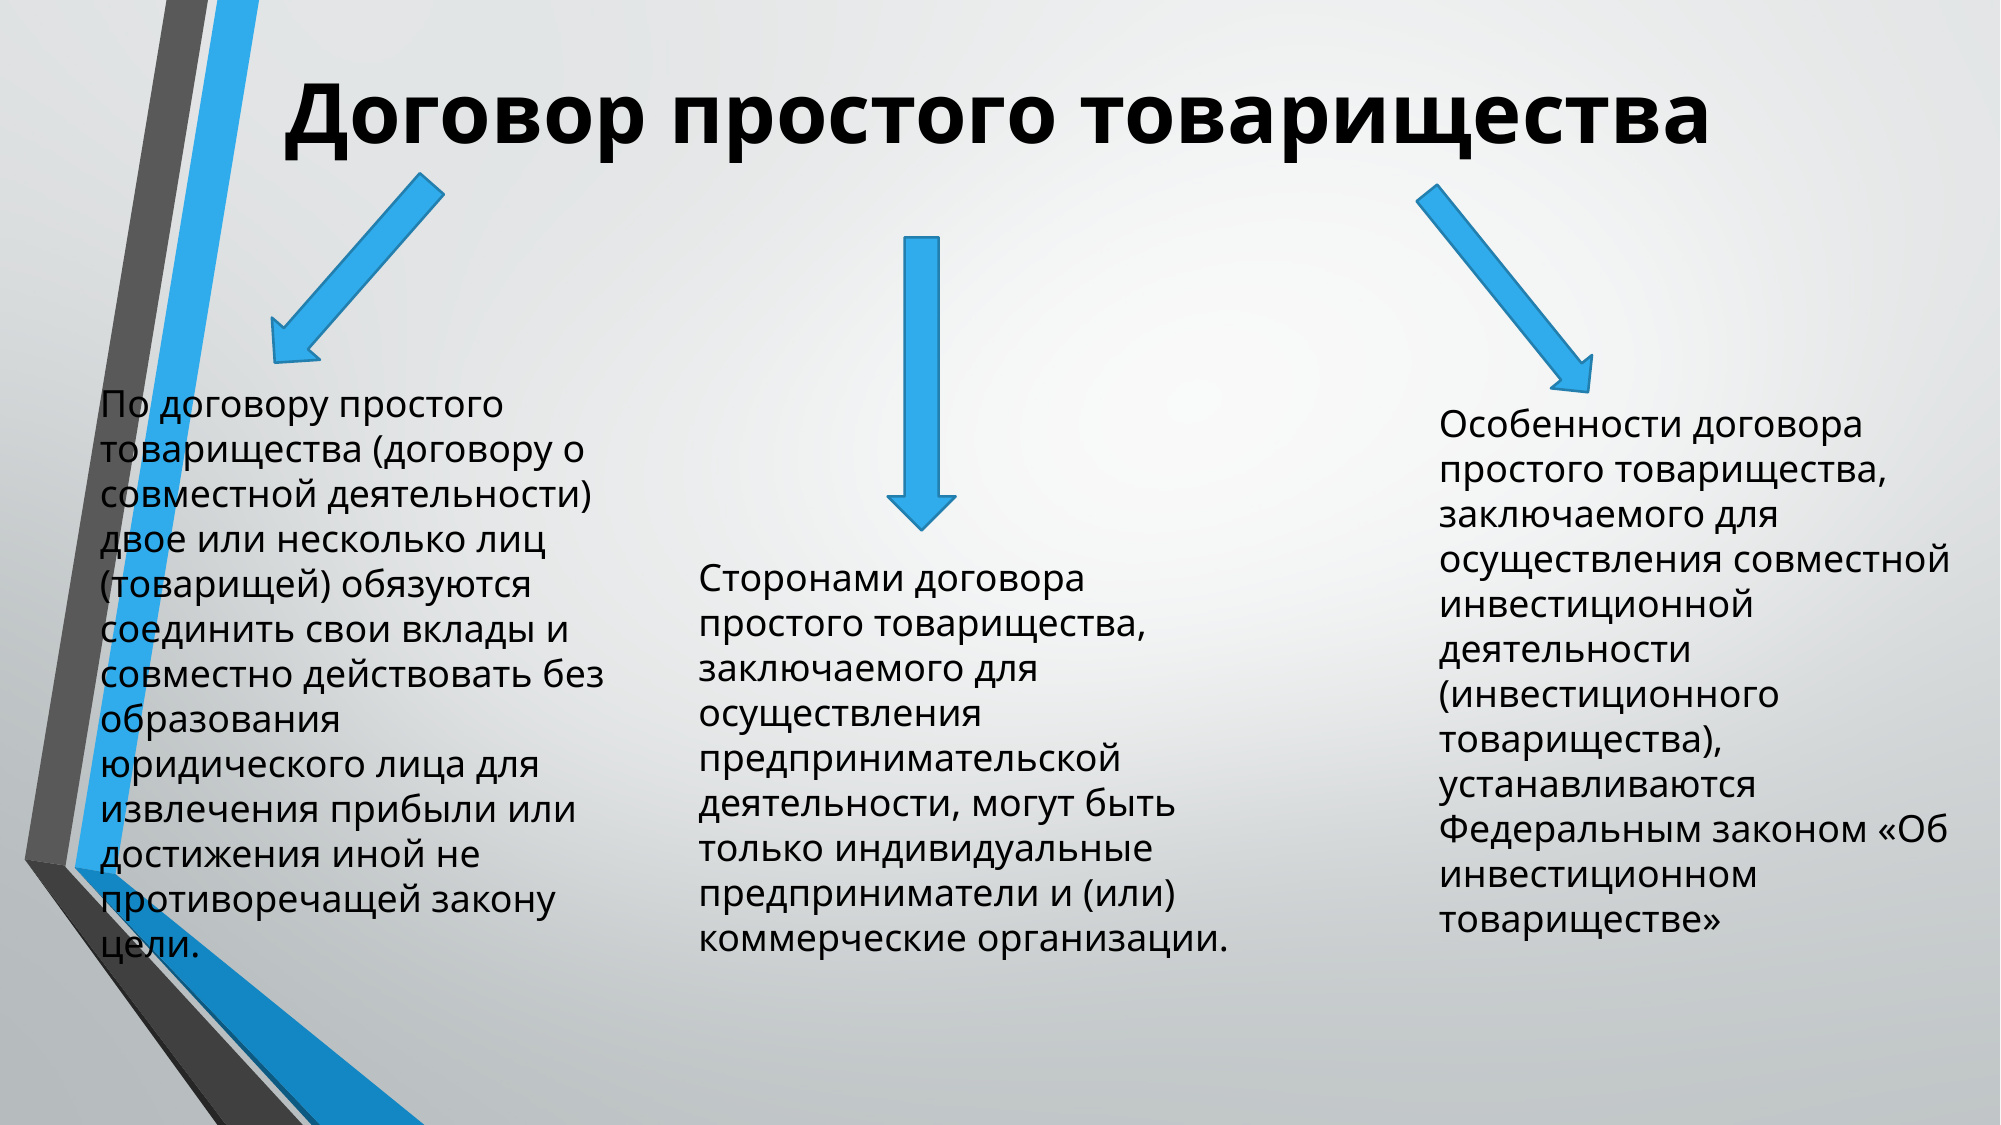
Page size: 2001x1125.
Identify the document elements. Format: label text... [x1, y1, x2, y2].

text_box [270, 172, 445, 365]
text_box Особенности договора простого товарищества, заключаемого для осуществления совместной инвестиционной деятельности (инвестиционного товарищества), устанавливаются Федеральным законом «Об инвестиционном товариществе» [1424, 392, 1981, 948]
text_box [1415, 183, 1594, 394]
text_box По договору простого товарищества (договору о совместной деятельности) двое или несколько лиц (товарищей) обязуются соединить свои вклады и совместно действовать без образования юридического лица для извлечения прибыли или достижения иной не противоречащей закону цели. [84, 372, 622, 973]
text_box Сторонами договора простого товарищества, заключаемого для осуществления предпринимательской деятельности, могут быть только индивидуальные предприниматели и (или) коммерческие организации. [683, 546, 1261, 967]
title Договор простого товарищества [0, 0, 2000, 222]
text_box [886, 236, 957, 532]
